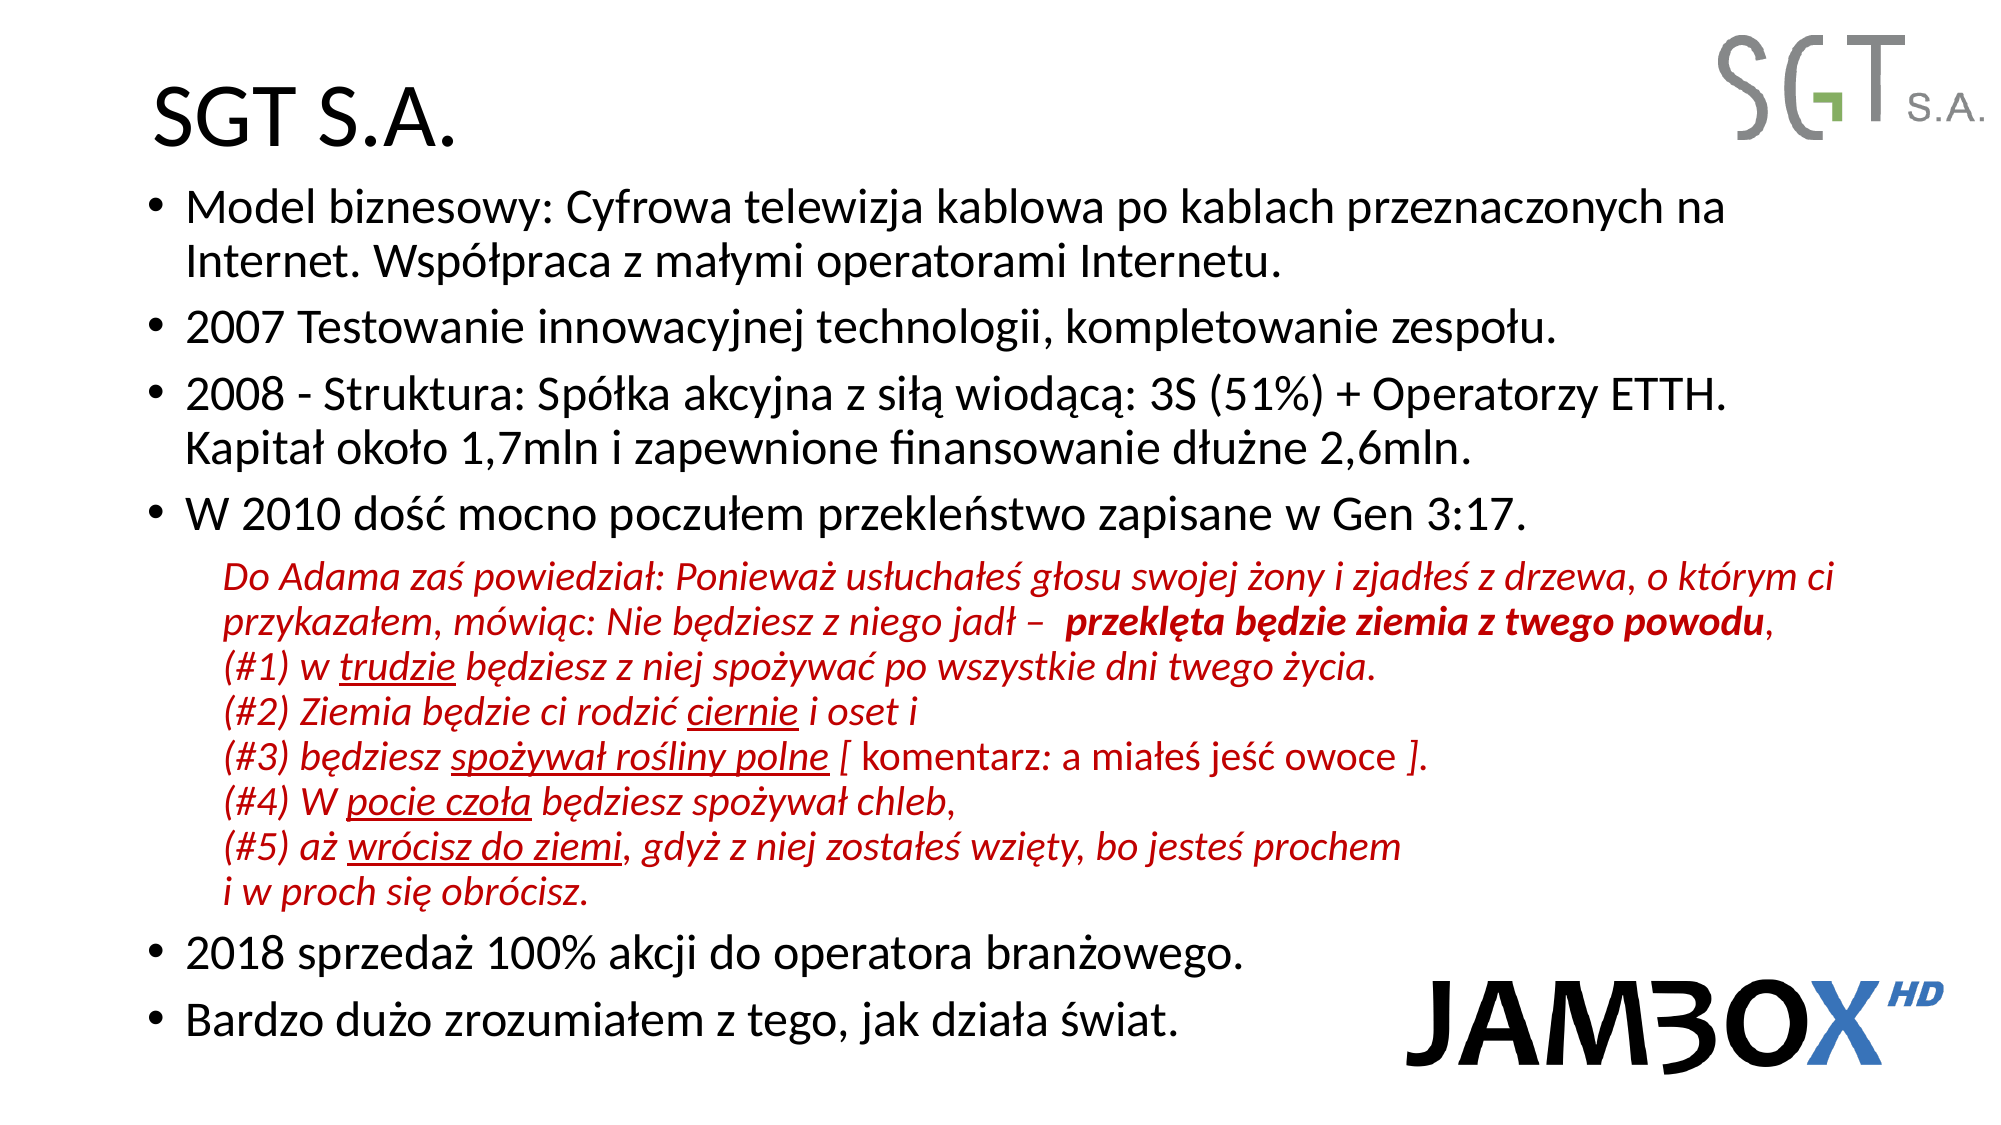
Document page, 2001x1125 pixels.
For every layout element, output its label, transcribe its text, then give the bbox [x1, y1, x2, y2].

picture [1352, 922, 1997, 1124]
title SGT S.A. [137, 59, 1863, 177]
list Model biznesowy: Cyfrowa telewizja kablowa po kablach przeznaczonych na Internet. Współpraca z małymi operatorami Internetu. 2007 Testowanie innowacyjnej technologii, kompletowanie zespołu. 2008 - Struktura: Spółka akcyjna z siłą wiodącą: 3S (51%) + Operatorzy ETTH. Kapitał około 1,7mln i zapewnione finansowanie dłużne 2,6mln. W 2010 dość mocno poczułem przekleństwo zapisane w Gen 3:17. Do Adama zaś powiedział: Ponieważ usłuchałeś głosu swojej żony i zjadłeś z drzewa, o którym ci przykazałem, mówiąc: Nie będziesz z niego jadł – przeklęta będzie ziemia z twego powodu, (#1) w trudzie będziesz z niej spożywać po wszystkie dni twego życia. (#2) Ziemia będzie ci rodzić ciernie i oset i (#3) będziesz spożywał rośliny polne [ komentarz: a miałeś jeść owoce ]. (#4) W pocie czoła będziesz spożywał chleb, (#5) aż wrócisz do ziemi, gdyż z niej zostałeś wzięty, bo jesteś prochem i w proch się obrócisz. 2018 sprzedaż 100% akcji do operatora branżowego. Bardzo dużo zrozumiałem z tego, jak działa świat. [132, 172, 1858, 1094]
picture [1717, 35, 1984, 140]
